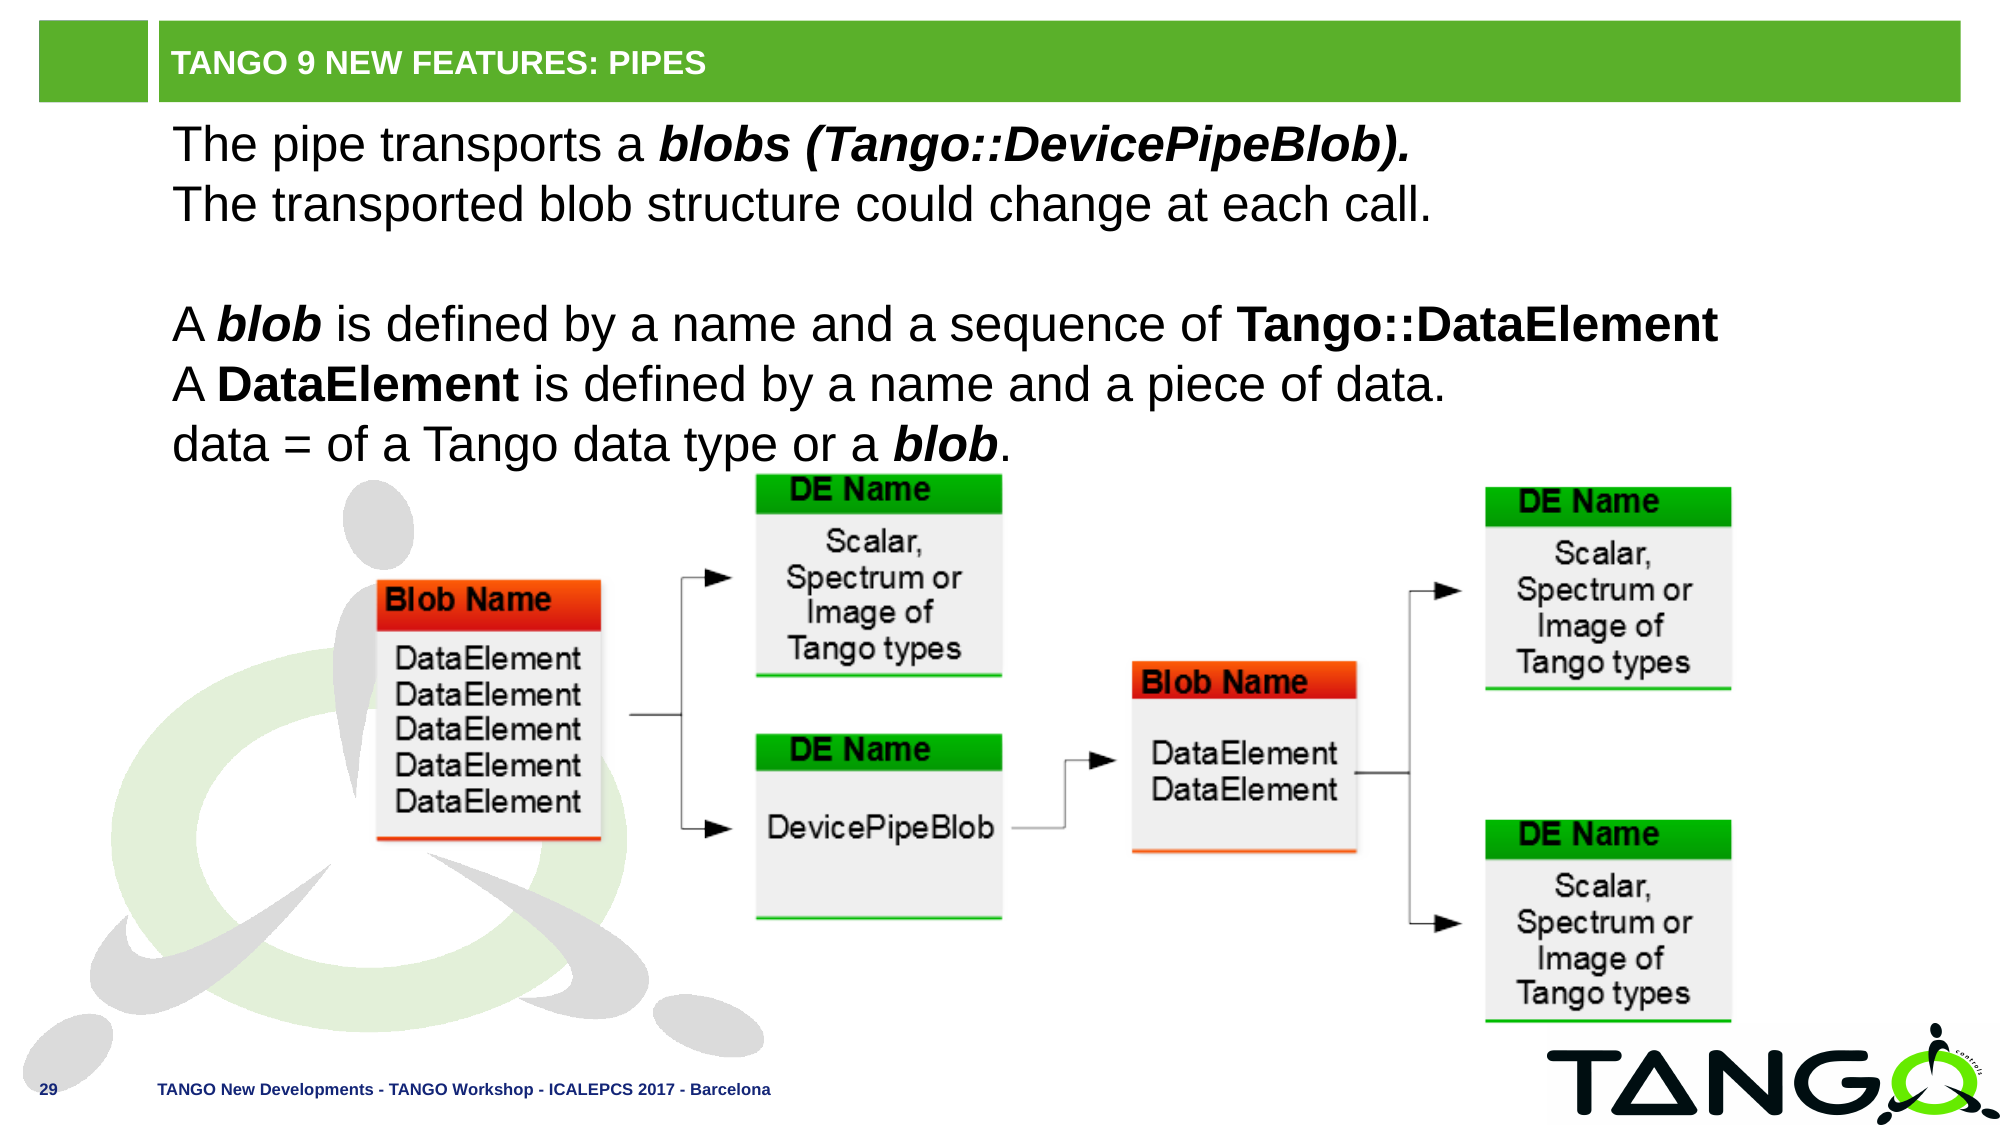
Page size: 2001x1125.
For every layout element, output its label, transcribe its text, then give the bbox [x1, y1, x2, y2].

slide_number 29 [39, 1063, 130, 1099]
text_box The pipe transports a blobs (Tango::DevicePipeBlob). The transported blob structure could change at each call. A blob is defined by a name and a sequence of Tango::DataElement A DataElement is defined by a name and a piece of data. data = of a Tango data type or a blob. [157, 103, 1961, 479]
picture [23, 463, 2000, 1125]
title TANGO 9 New Features: Pipes [159, 20, 1961, 103]
footer TANGO New Developments - TANGO Workshop - ICALEPCS 2017 - Barcelona [157, 1063, 1496, 1099]
